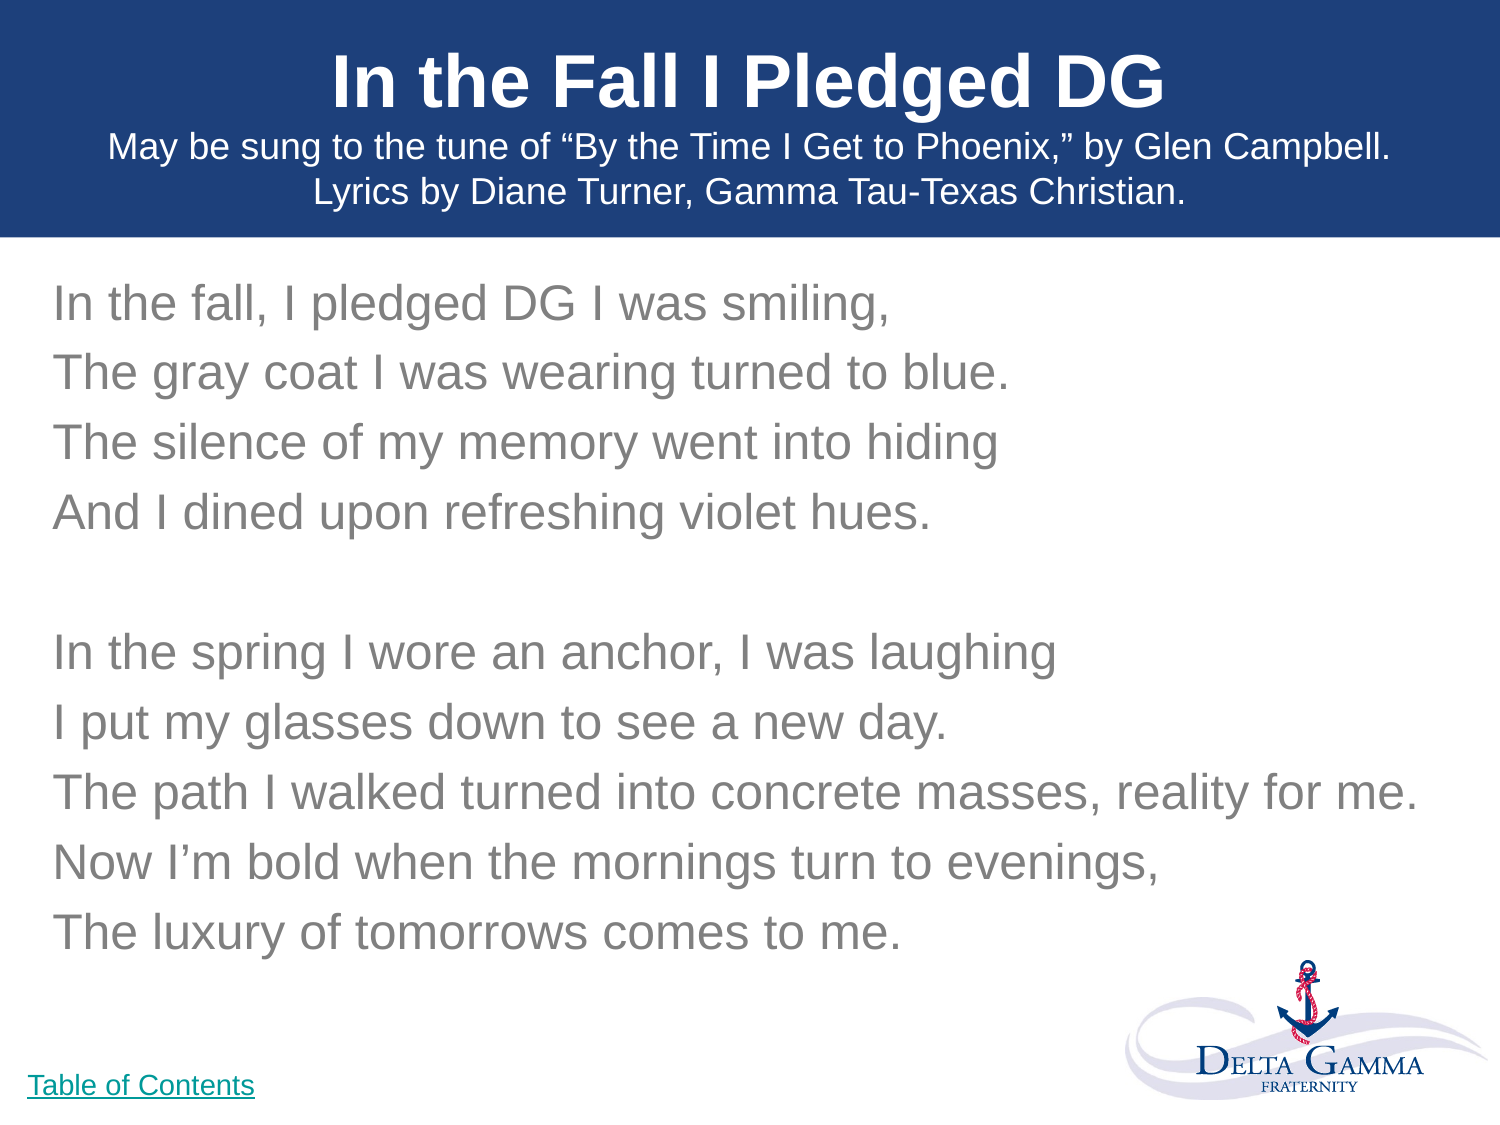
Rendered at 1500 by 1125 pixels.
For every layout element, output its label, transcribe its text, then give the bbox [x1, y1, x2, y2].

picture [1125, 997, 1488, 1100]
text_box Table of Contents [12, 1059, 425, 1109]
title In the Fall I Pledged DG May be sung to the tune of “By the Time I Get to Phoenix,” by Glen Campbell. Lyrics by Diane Turner, Gamma Tau-Texas Christian. [75, 24, 1425, 213]
list In the fall, I pledged DG I was smiling, The gray coat I was wearing turned to blue. The silence of my memory went into hiding And I dined upon refreshing violet hues. In the spring I wore an anchor, I was laughing I put my glasses down to see a new day. The path I walked turned into concrete masses, reality for me. Now I’m bold when the mornings turn to evenings, The luxury of tomorrows comes to me. [37, 262, 1463, 1005]
